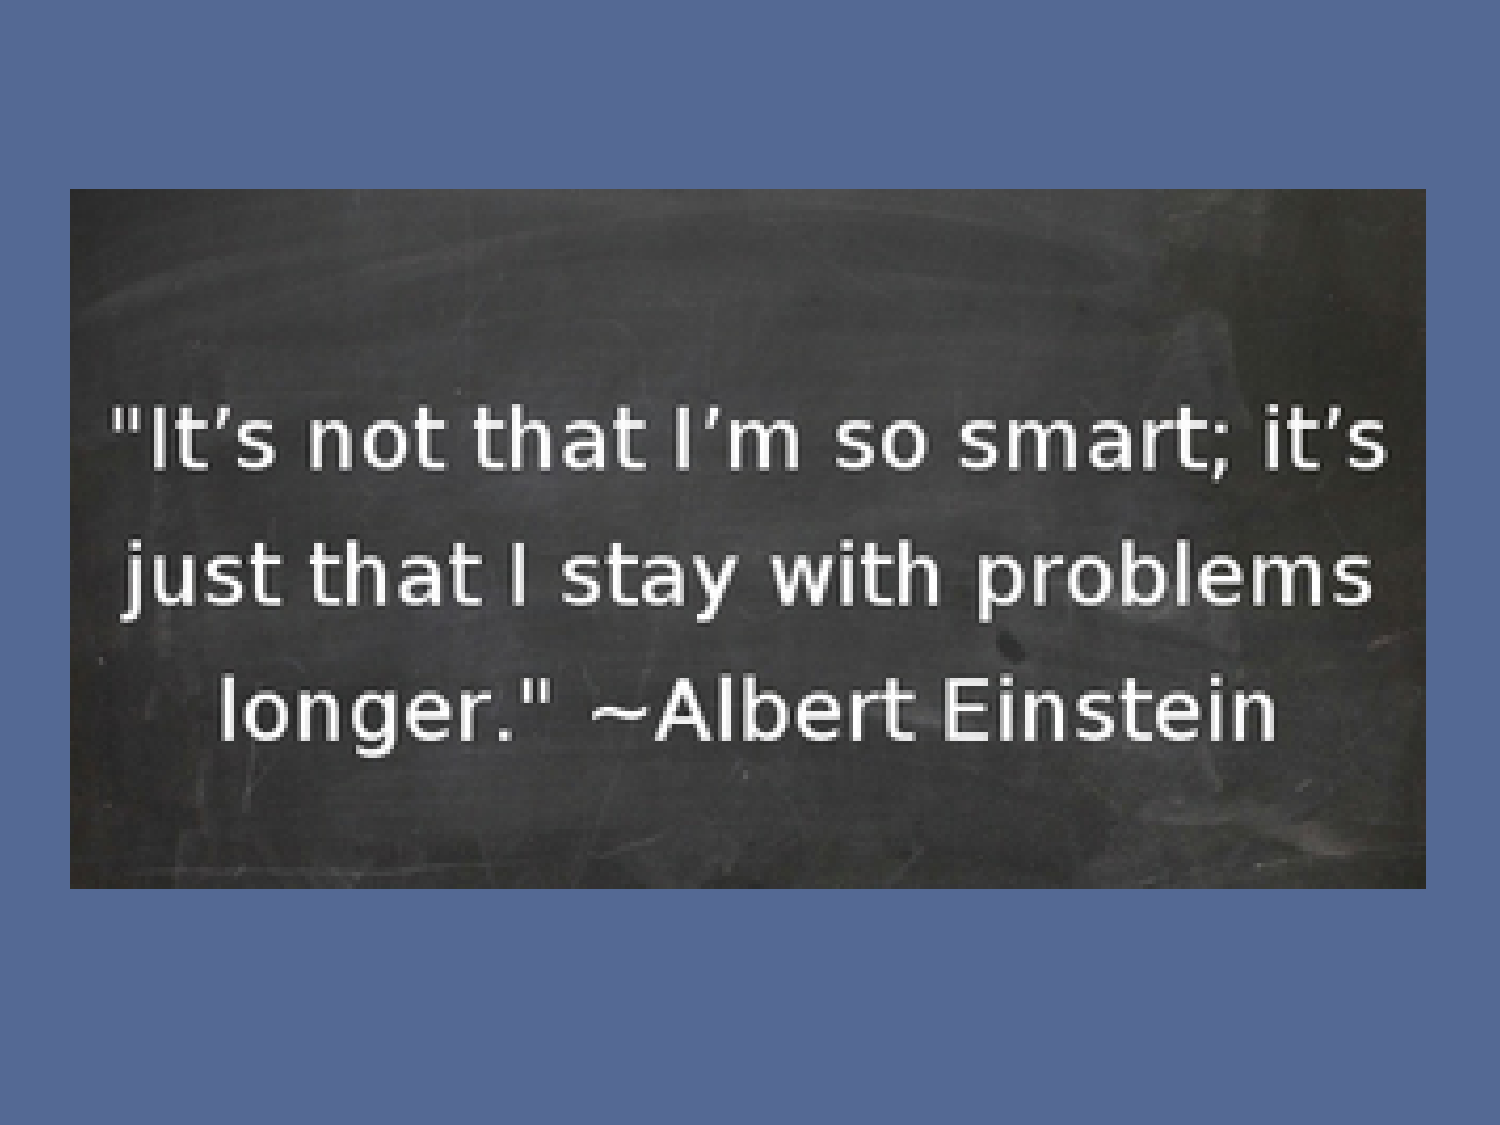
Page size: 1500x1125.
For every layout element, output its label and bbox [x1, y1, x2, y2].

picture [69, 189, 1427, 889]
